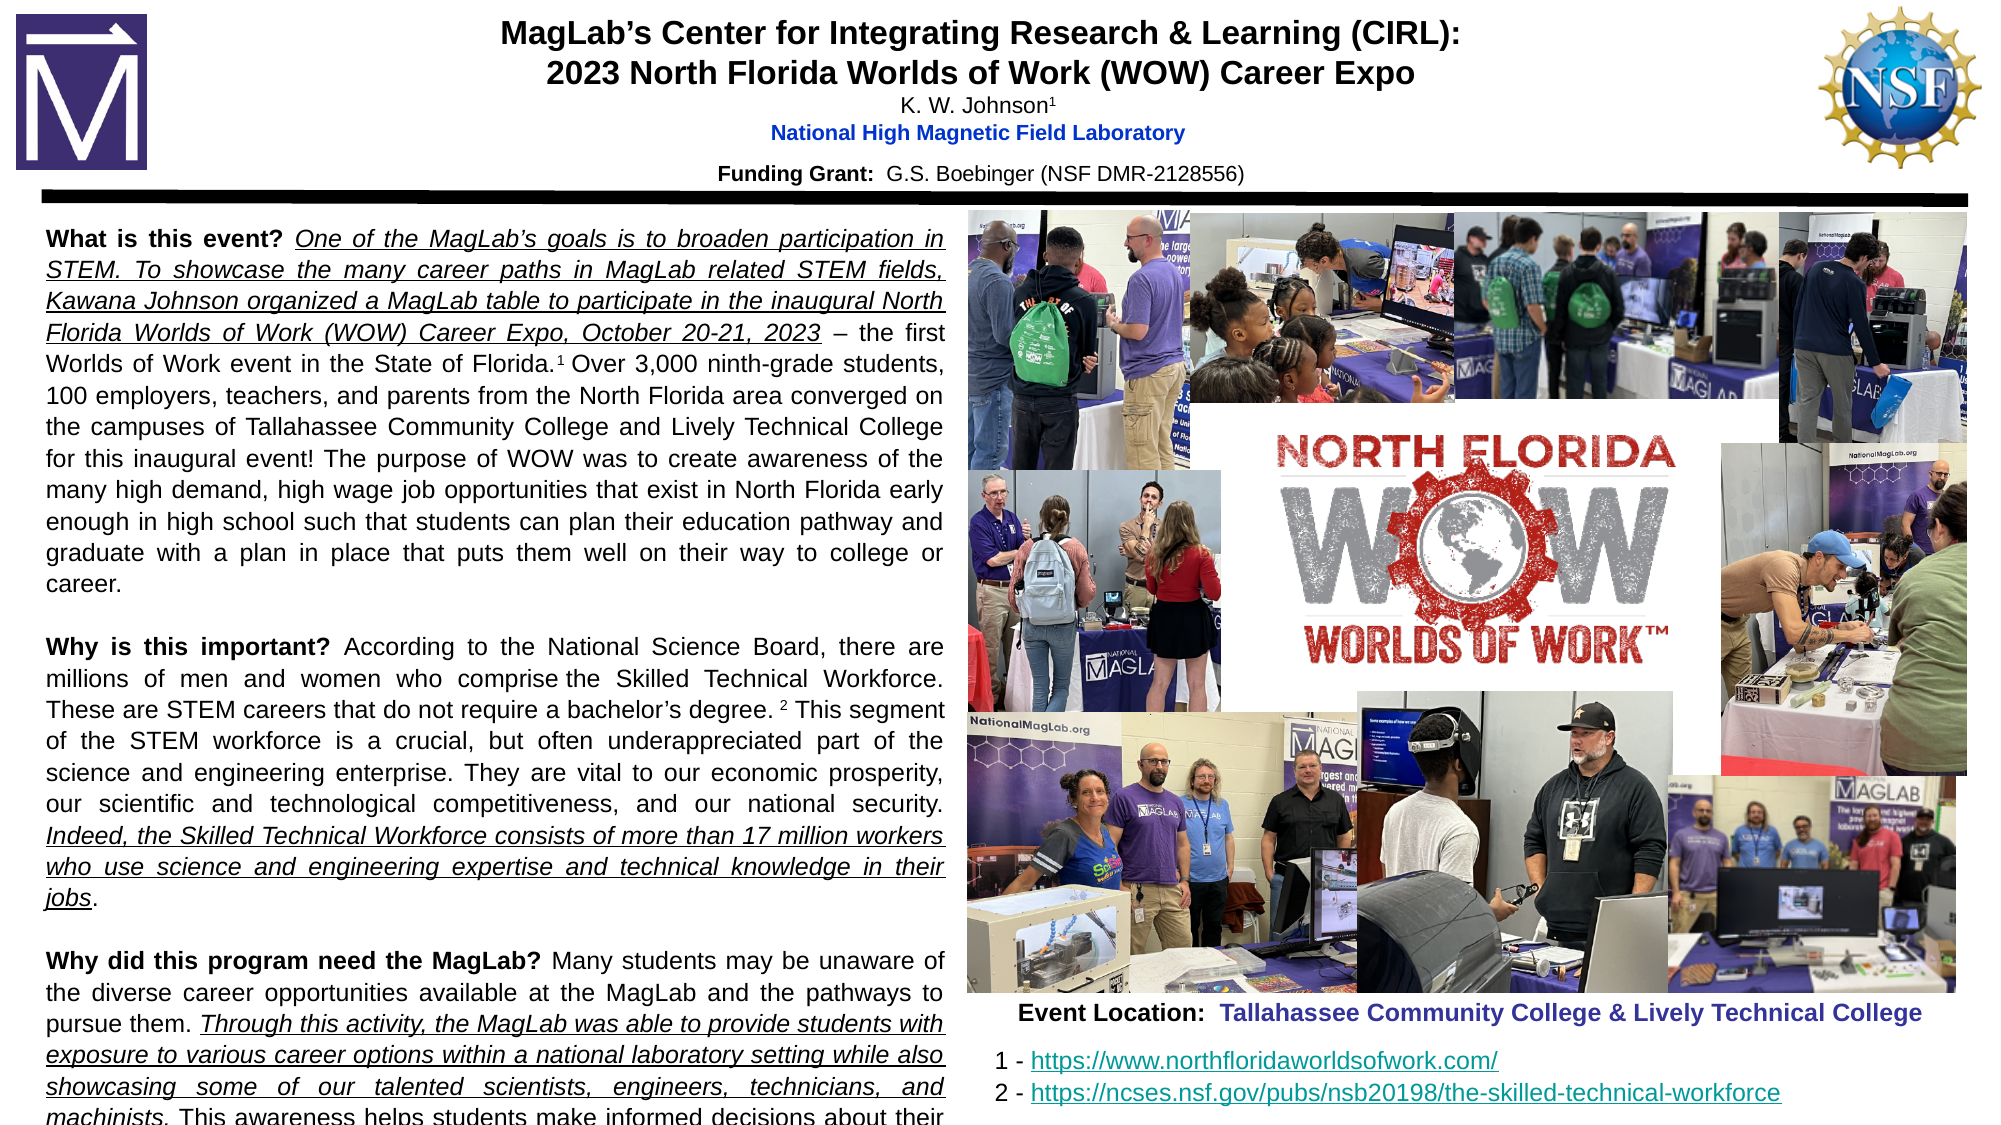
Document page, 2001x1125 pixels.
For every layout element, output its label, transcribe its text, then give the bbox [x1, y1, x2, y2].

text_box 1 - https://www.northfloridaworldsofwork.com/ 2 - https://ncses.nsf.gov/pubs/nsb20198/the-skilled-technical-workforce [979, 1036, 1976, 1125]
text_box MagLab’s Center for Integrating Research & Learning (CIRL): 2023 North Florida Worlds of Work (WOW) Career Expo K. W. Johnson1 National High Magnetic Field Laboratory Funding Grant: G.S. Boebinger (NSF DMR-2128556) [212, 3, 1751, 194]
picture [1816, 2, 1984, 172]
picture [967, 210, 1967, 993]
text_box What is this event? One of the MagLab’s goals is to broaden participation in STEM. To showcase the many career paths in MagLab related STEM fields, Kawana Johnson organized a MagLab table to participate in the inaugural North Florida Worlds of Work (WOW) Career Expo, October 20-21, 2023 – the first Worlds of Work event in the State of Florida.1 Over 3,000 ninth-grade students, 100 employers, teachers, and parents from the North Florida area converged on the campuses of Tallahassee Community College and Lively Technical College for this inaugural event! The purpose of WOW was to create awareness of the many high demand, high wage job opportunities that exist in North Florida early enough in high school such that students can plan their education pathway and graduate with a plan in place that puts them well on their way to college or career. Why is this important? According to the National Science Board, there are millions of men and women who comprise the Skilled Technical Workforce. These are STEM careers that do not require a bachelor’s degree. 2 This segment of the STEM workforce is a crucial, but often underappreciated part of the science and engineering enterprise. They are vital to our economic prosperity, our scientific and technological competitiveness, and our national security. Indeed, the Skilled Technical Workforce consists of more than 17 million workers who use science and engineering expertise and technical knowledge in their jobs. Why did this program need the MagLab? Many students may be unaware of the diverse career opportunities available at the MagLab and the pathways to pursue them. Through this activity, the MagLab was able to provide students with exposure to various career options within a national laboratory setting while also showcasing some of our talented scientists, engineers, technicians, and machinists. This awareness helps students make informed decisions about their educational and career paths, improving retention and graduation rates. [30, 213, 961, 1125]
text_box Event Location: Tallahassee Community College & Lively Technical College [973, 989, 1970, 1034]
picture [16, 14, 147, 170]
